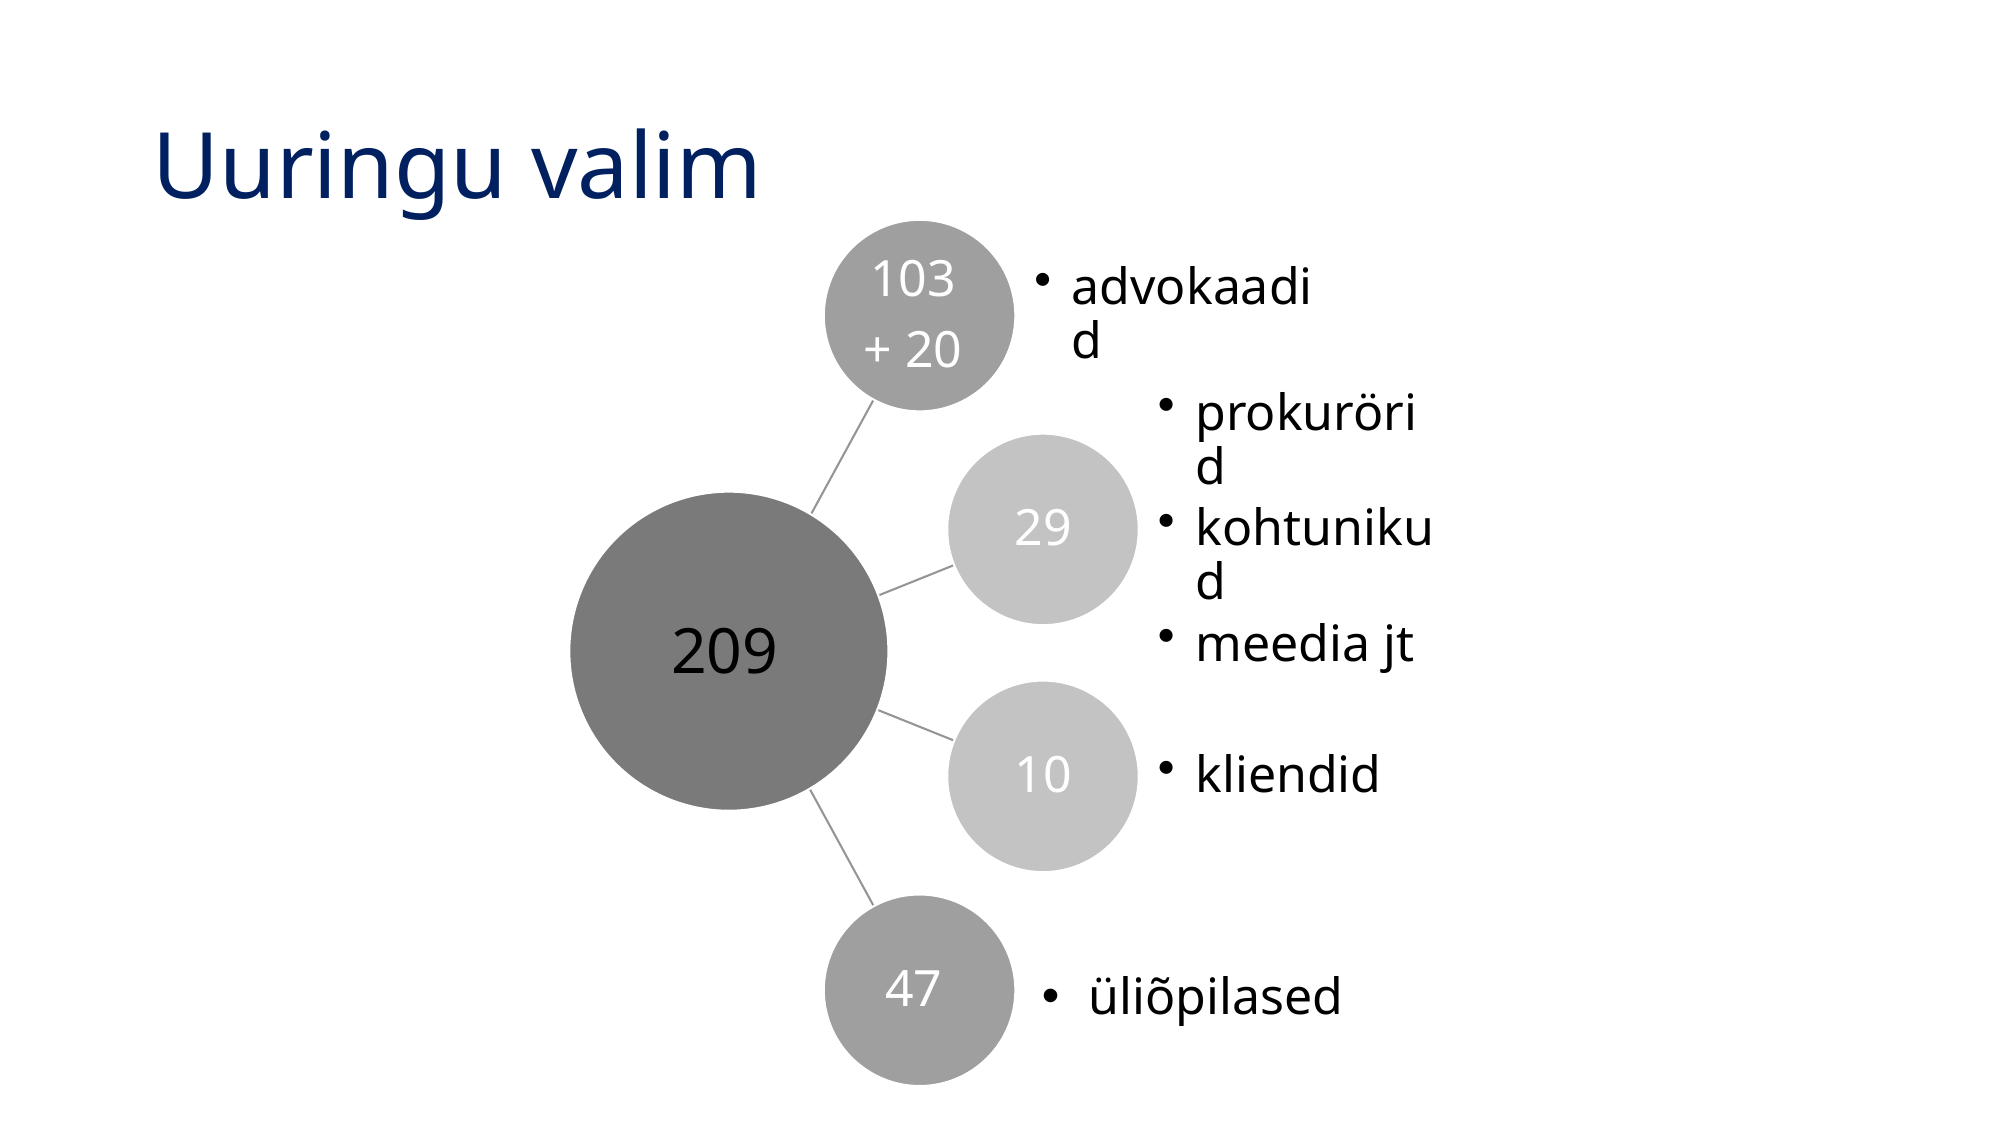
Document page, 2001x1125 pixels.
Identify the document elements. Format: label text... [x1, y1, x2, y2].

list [54, 219, 1966, 1087]
title Uuringu valim [137, 59, 1863, 219]
